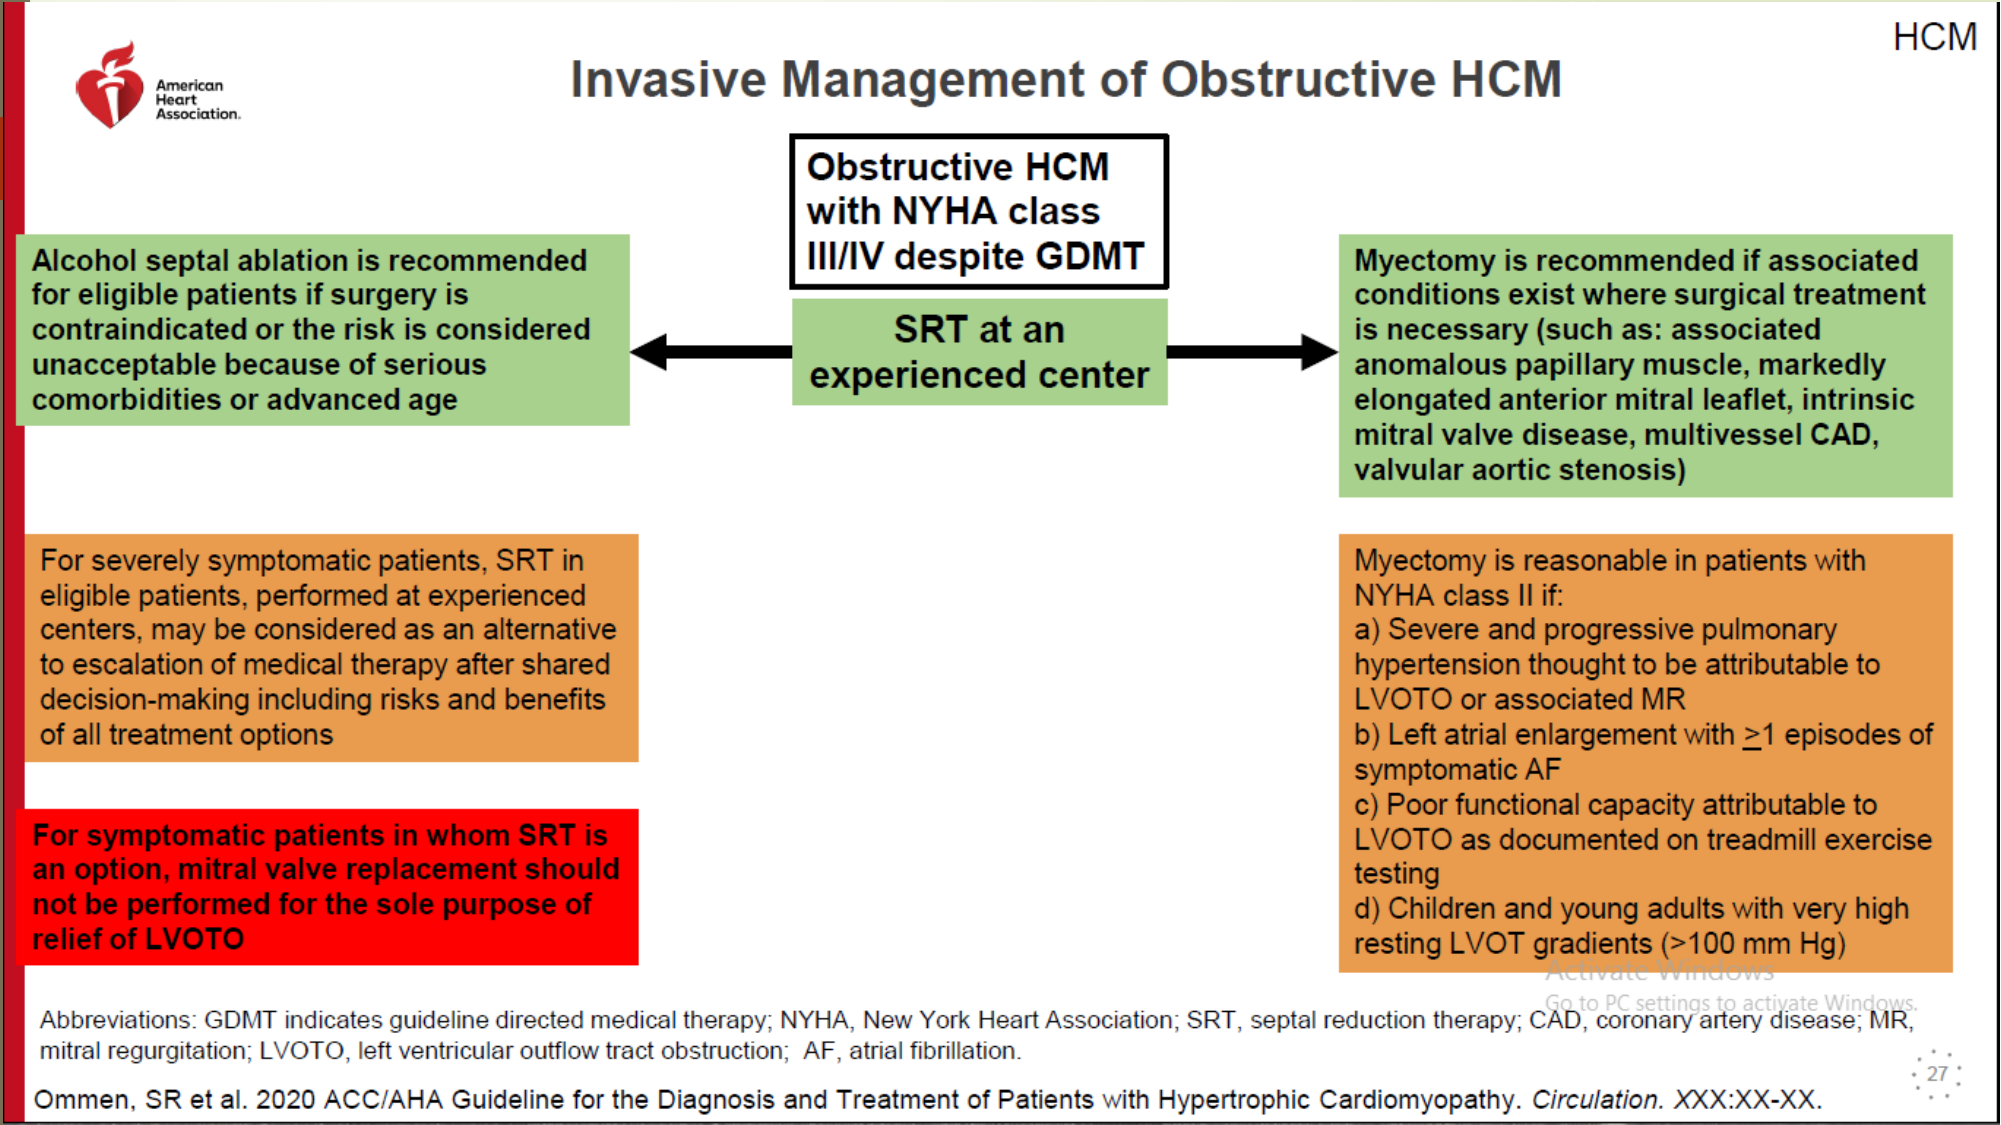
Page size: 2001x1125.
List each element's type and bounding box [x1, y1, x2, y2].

list [3, 2, 2000, 1125]
